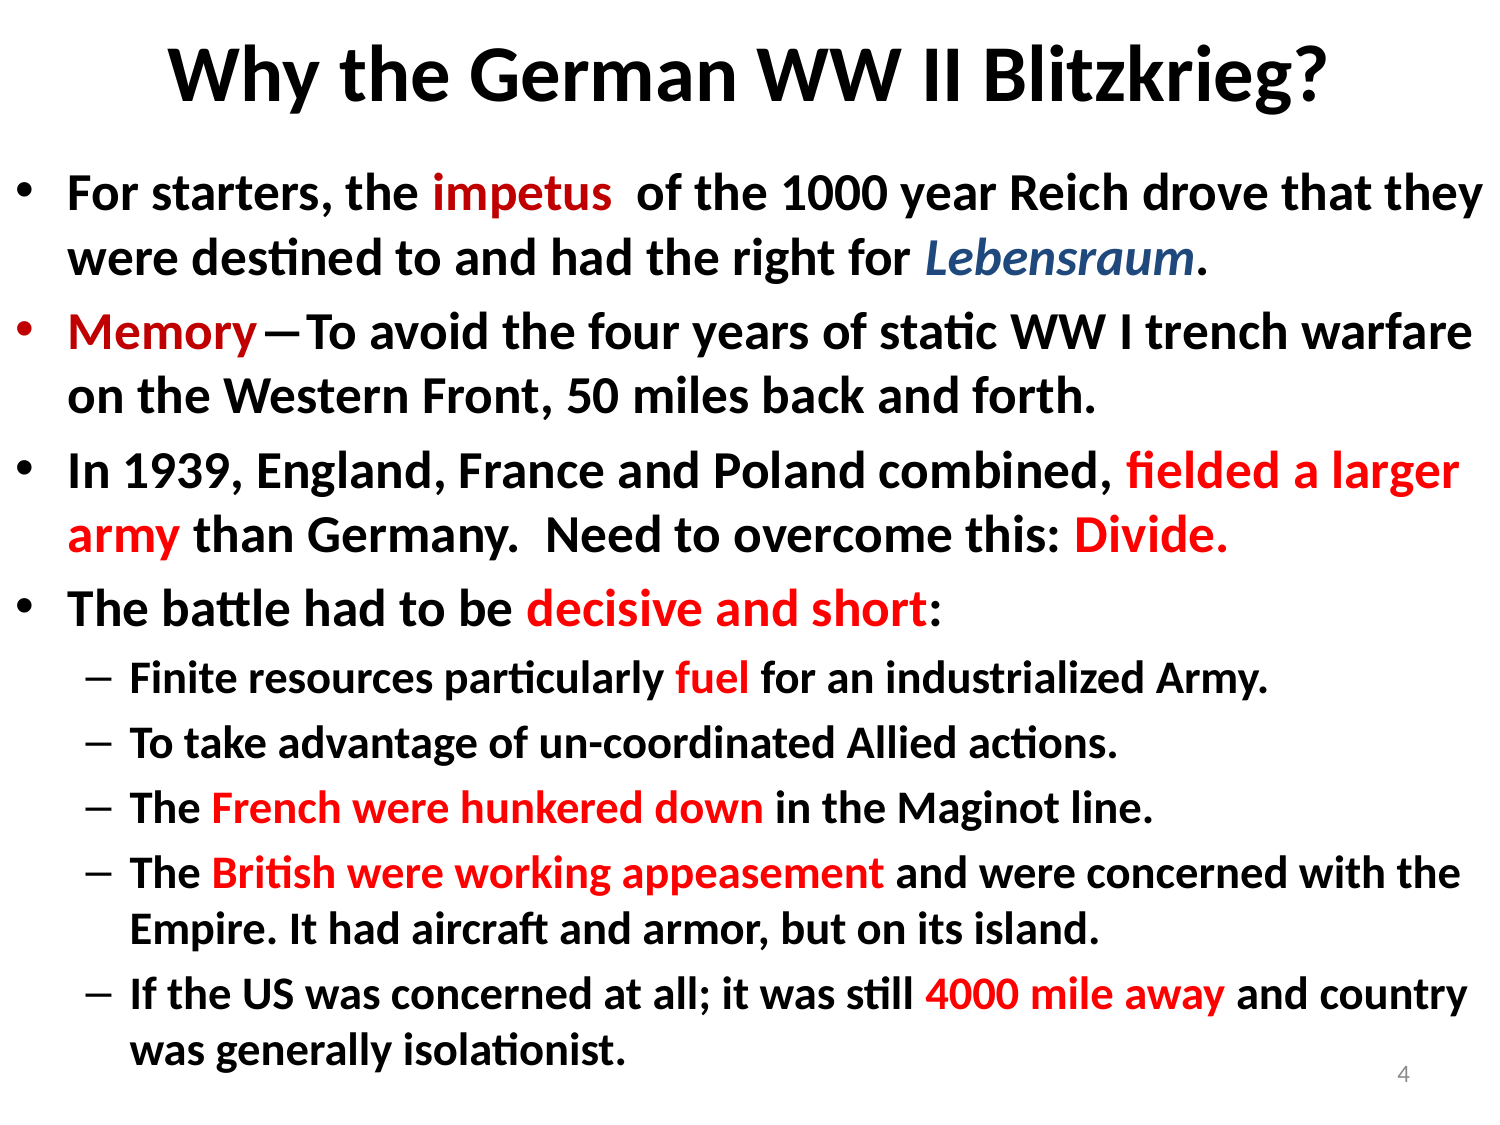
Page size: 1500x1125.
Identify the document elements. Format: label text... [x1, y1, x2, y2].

title Why the German WW II Blitzkrieg? [75, 0, 1425, 149]
slide_number 4 [1074, 1042, 1425, 1103]
list For starters, the impetus of the 1000 year Reich drove that they were destined to and had the right for Lebensraum. Memory―To avoid the four years of static WW I trench warfare on the Western Front, 50 miles back and forth. In 1939, England, France and Poland combined, fielded a larger army than Germany. Need to overcome this: Divide. The battle had to be decisive and short: Finite resources particularly fuel for an industrialized Army. To take advantage of un-coordinated Allied actions. The French were hunkered down in the Maginot line. The British were working appeasement and were concerned with the Empire. It had aircraft and armor, but on its island. If the US was concerned at all; it was still 4000 mile away and country was generally isolationist. [0, 149, 1500, 1100]
